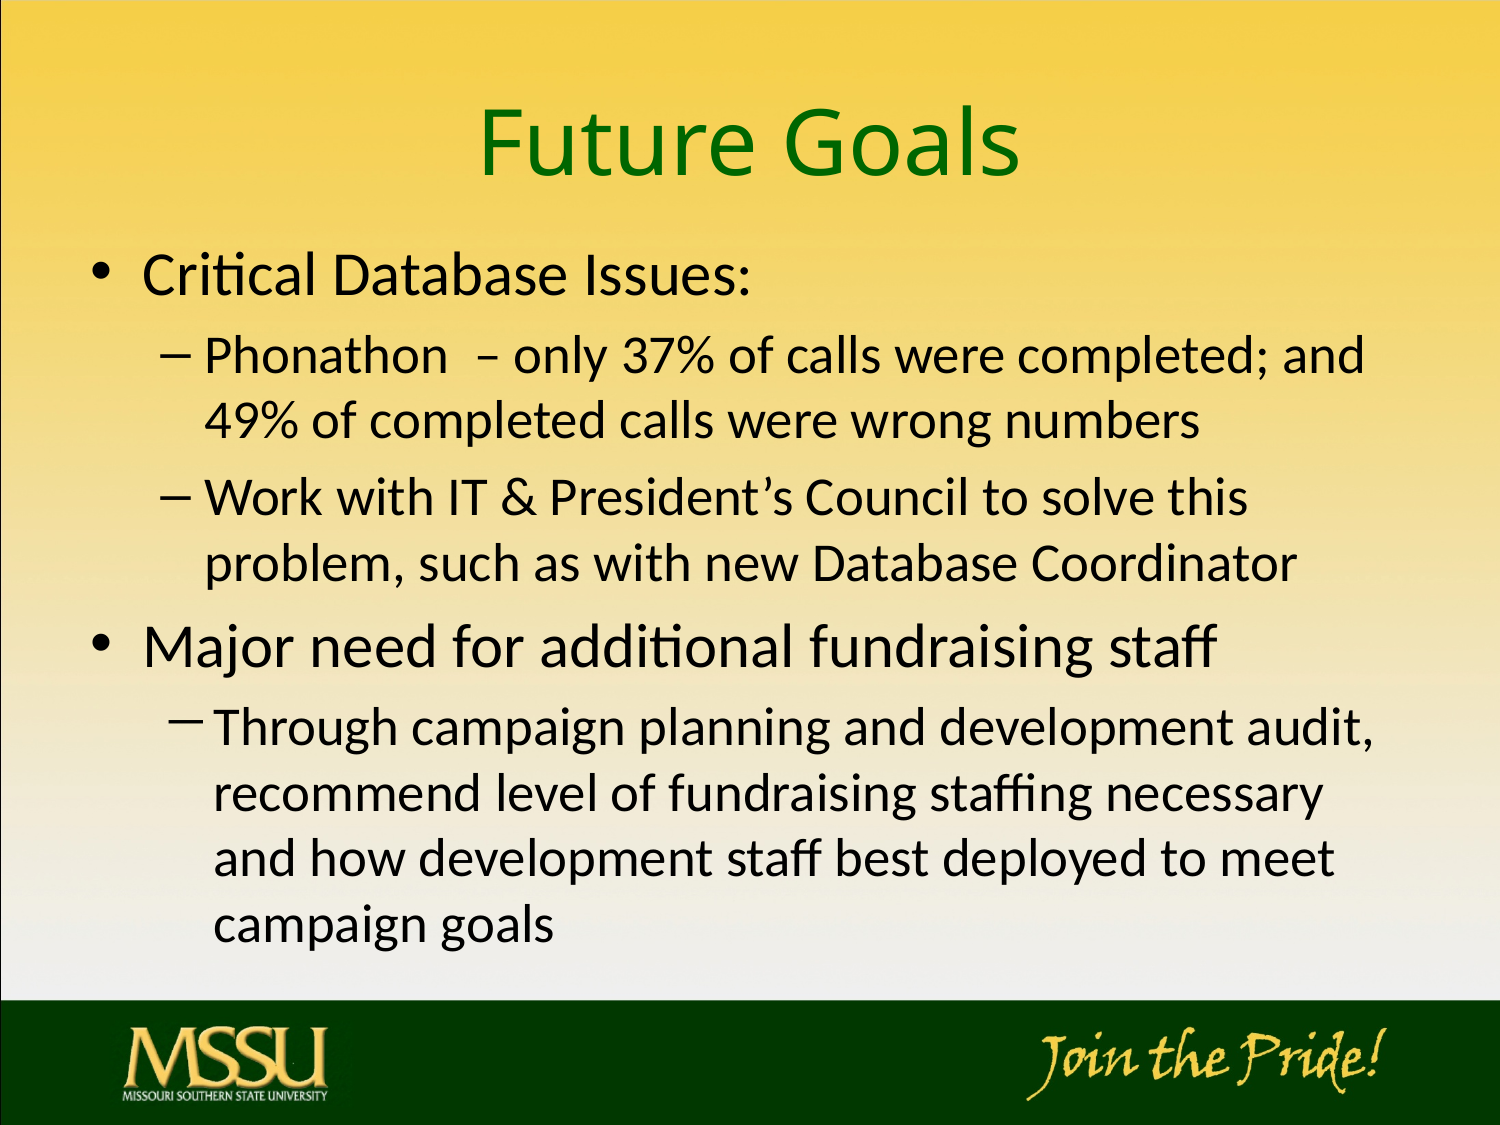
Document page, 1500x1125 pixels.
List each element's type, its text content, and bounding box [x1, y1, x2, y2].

picture [0, 0, 1500, 1125]
list Critical Database Issues: Phonathon – only 37% of calls were completed; and 49% of completed calls were wrong numbers Work with IT & President’s Council to solve this problem, such as with new Database Coordinator Major need for additional fundraising staff Through campaign planning and development audit, recommend level of fundraising staffing necessary and how development staff best deployed to meet campaign goals [75, 224, 1425, 968]
title Future Goals [75, 45, 1425, 224]
